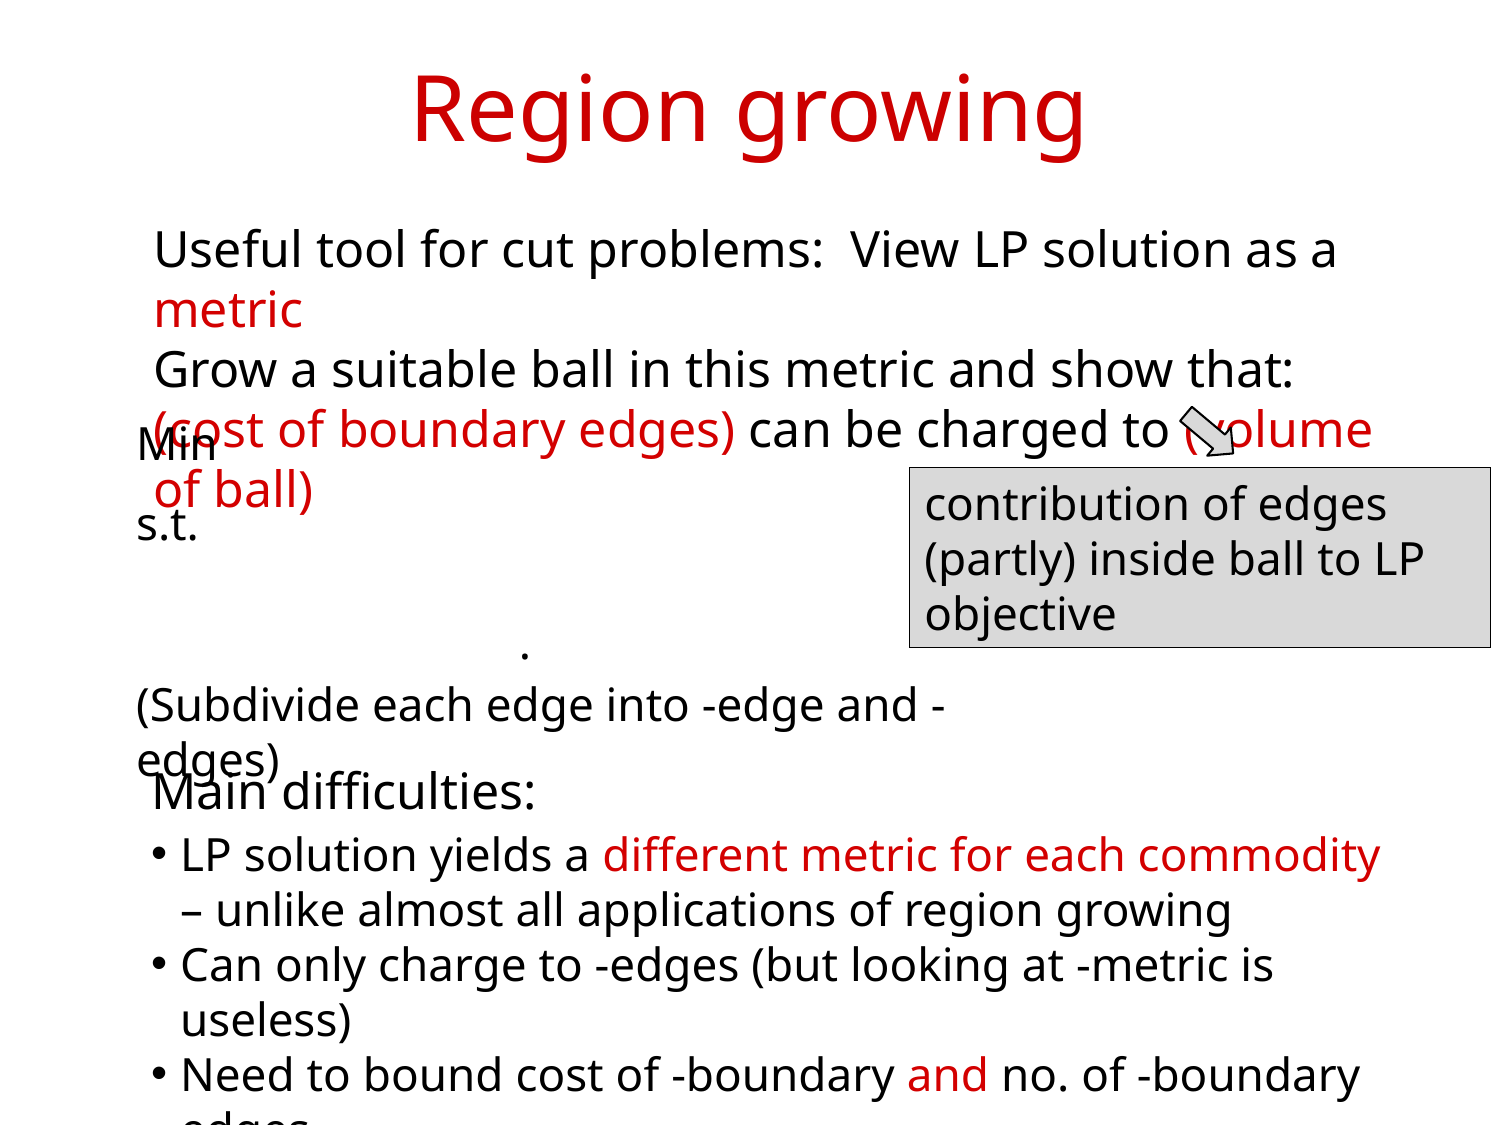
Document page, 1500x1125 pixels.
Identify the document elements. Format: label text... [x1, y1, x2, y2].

text_box Useful tool for cut problems: View LP solution as a metric Grow a suitable ball in this metric and show that: (cost of boundary edges) can be charged to (volume of ball) [138, 209, 1410, 525]
text_box [1180, 406, 1234, 456]
text_box contribution of edges (partly) inside ball to LP objective [909, 467, 1491, 648]
title Region growing [112, 36, 1388, 174]
